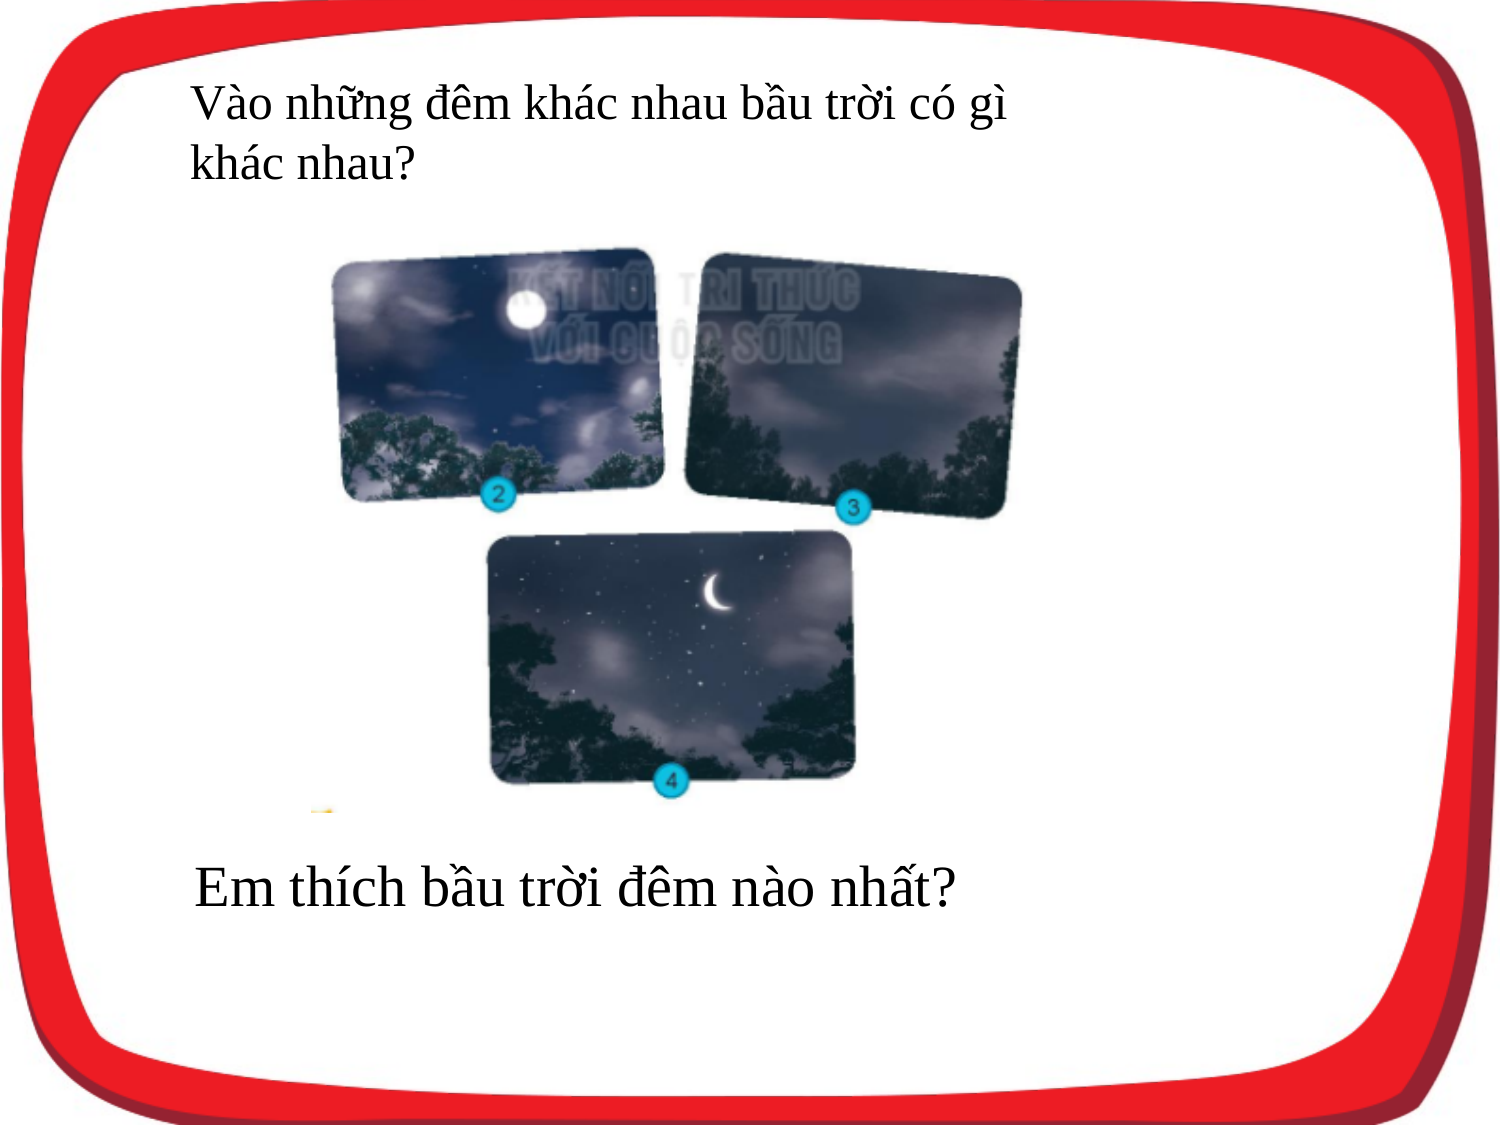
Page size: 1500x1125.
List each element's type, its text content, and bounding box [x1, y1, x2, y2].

picture [0, 0, 1500, 1125]
text_box Em thích bầu trời đêm nào nhất? [180, 840, 1127, 926]
text_box Vào những đêm khác nhau bầu trời có gì khác nhau? [174, 62, 1025, 198]
